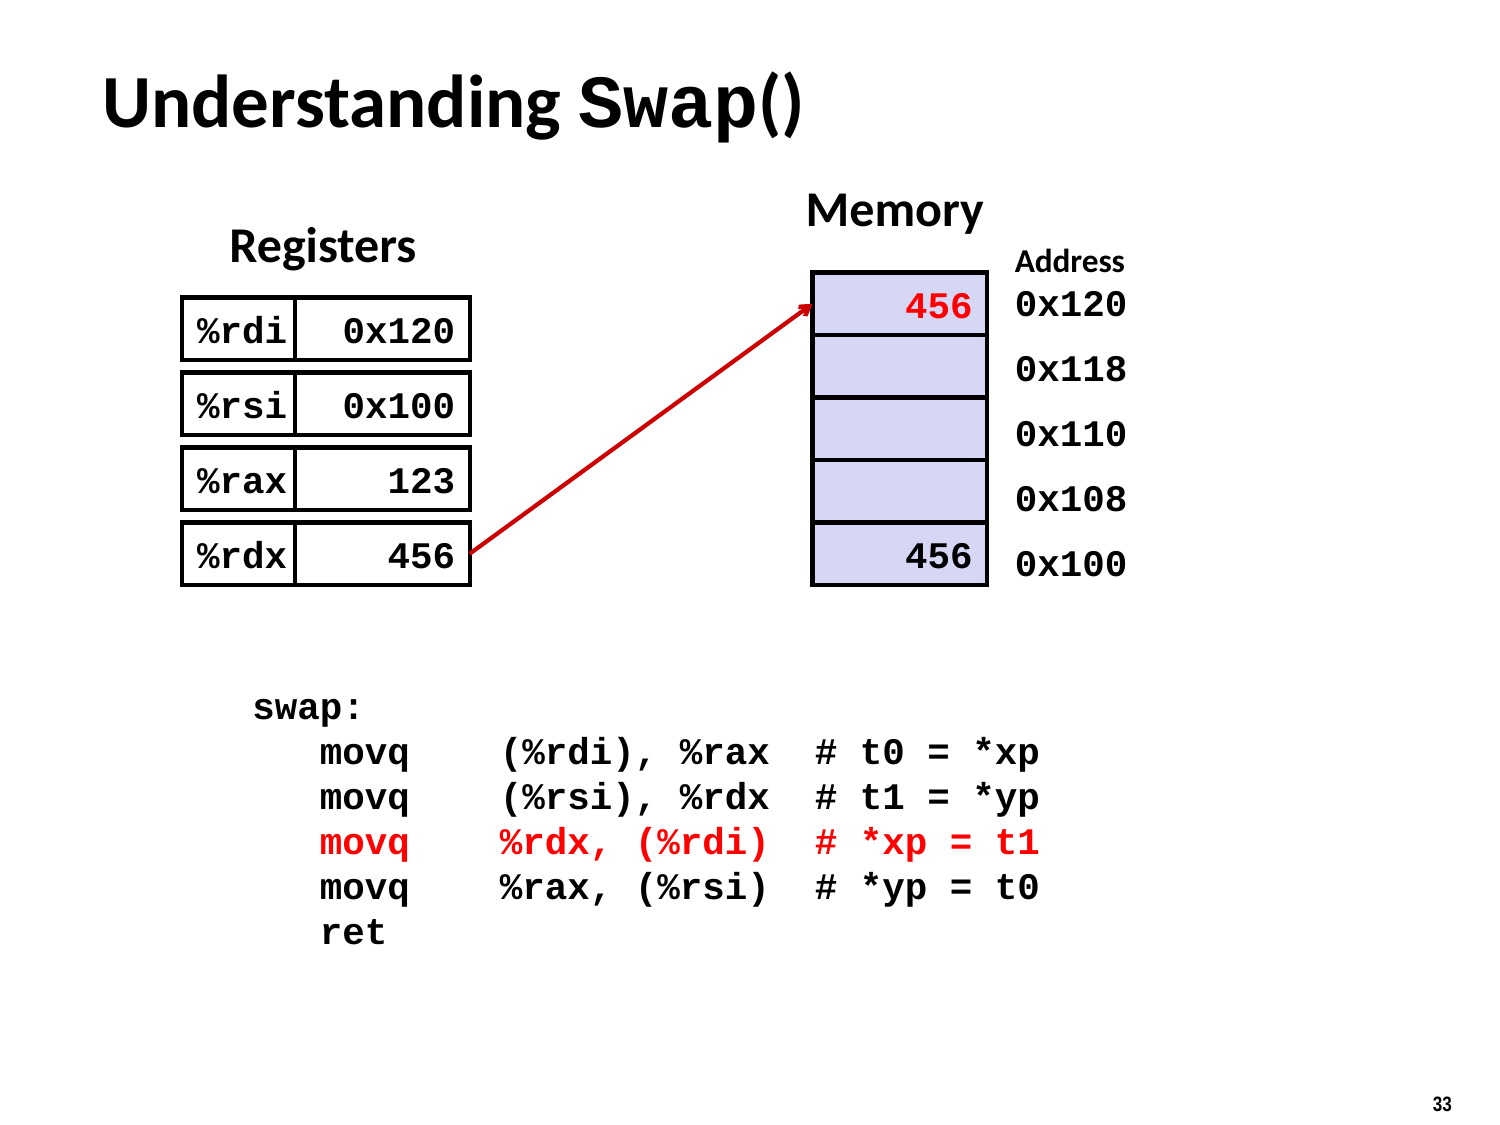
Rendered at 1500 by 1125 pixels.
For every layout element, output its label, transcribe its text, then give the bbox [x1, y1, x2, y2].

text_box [999, 231, 1201, 592]
text_box swap: movq (%rdi), %rax # t0 = *xp movq (%rsi), %rdx # t1 = *yp movq %rdx, (%rdi) # *xp = t1 movq %rax, (%rsi) # *yp = t0 ret [237, 674, 1200, 960]
text_box 456 [812, 272, 988, 335]
text_box [817, 397, 988, 460]
text_box [817, 460, 988, 522]
text_box Registers [214, 205, 432, 281]
text_box [817, 335, 988, 397]
title Understanding Swap() [87, 49, 1134, 145]
text_box Memory [790, 169, 1000, 245]
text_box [181, 297, 470, 586]
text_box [469, 303, 813, 555]
text_box 456 [812, 522, 988, 585]
